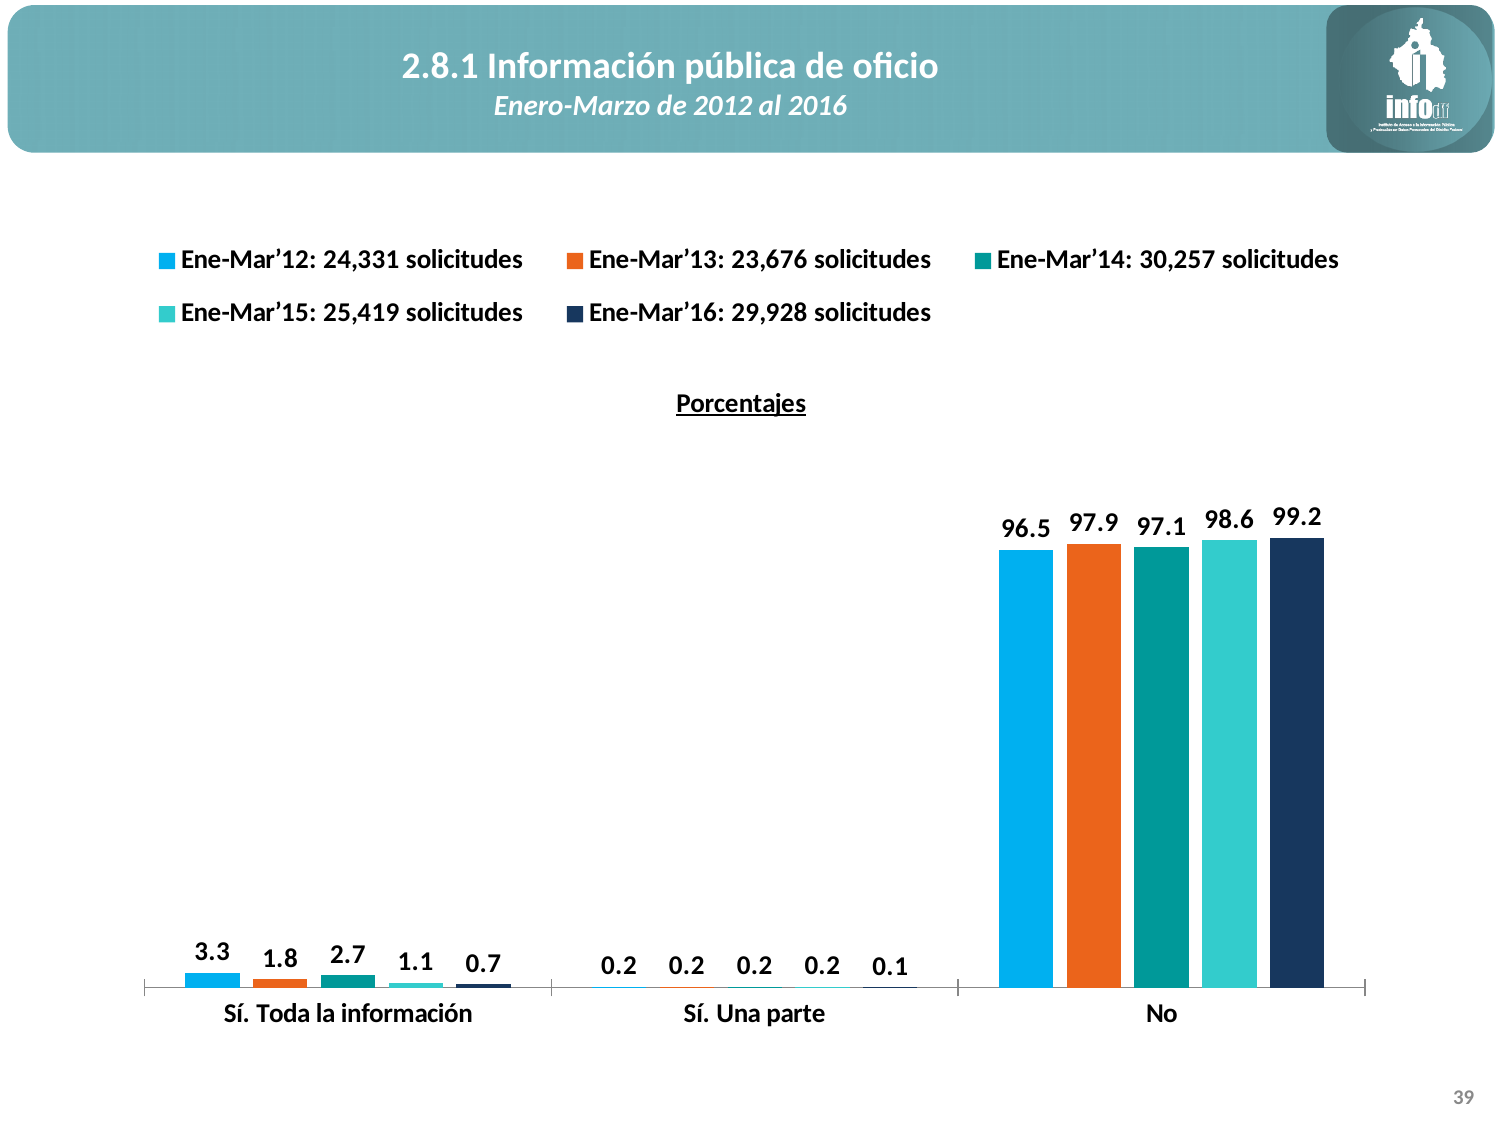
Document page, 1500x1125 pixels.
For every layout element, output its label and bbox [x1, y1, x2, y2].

picture [7, 17, 12, 141]
chart [111, 207, 1389, 1059]
picture [19, 5, 1495, 153]
text_box [12, 10, 1329, 152]
slide_number [1416, 1056, 1490, 1117]
